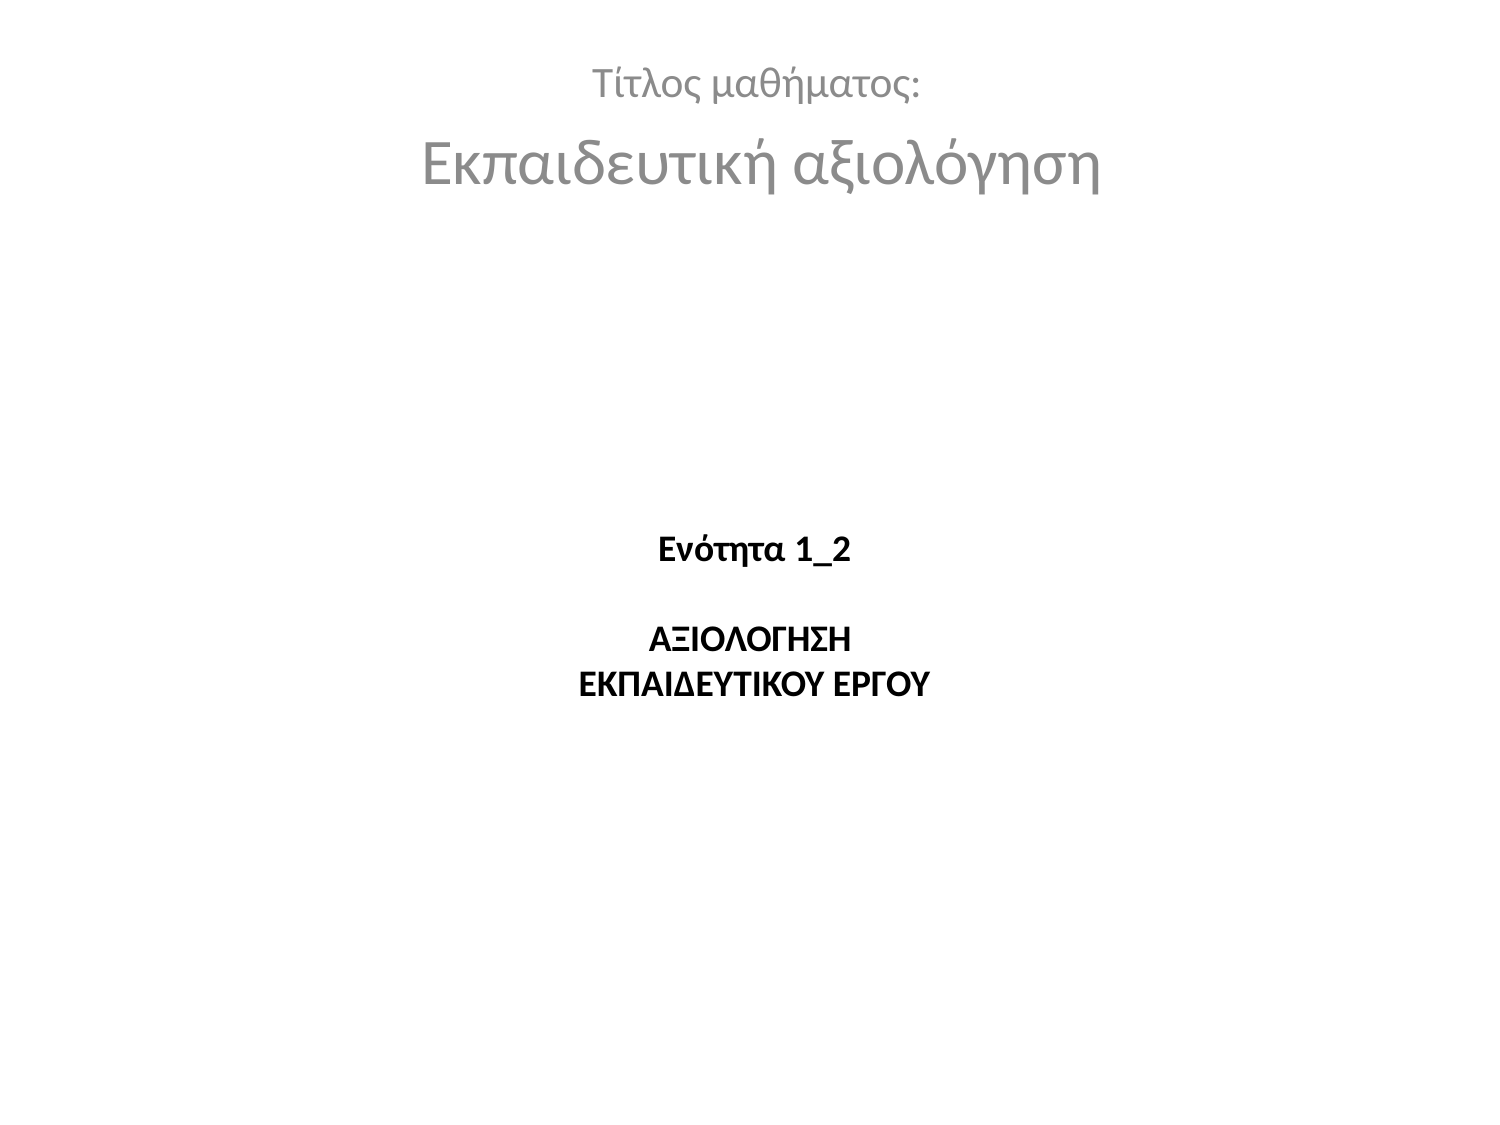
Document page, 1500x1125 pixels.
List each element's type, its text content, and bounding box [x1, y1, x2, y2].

subtitle Τίτλος μαθήματος: Εκπαιδευτική αξιολόγηση [164, 46, 1360, 207]
title Ενότητα 1_2 ΑΞΙΟΛΟΓΗΣΗ ΕΚΠΑΙΔΕΥΤΙΚΟΥ ΕΡΓΟΥ [117, 515, 1393, 757]
